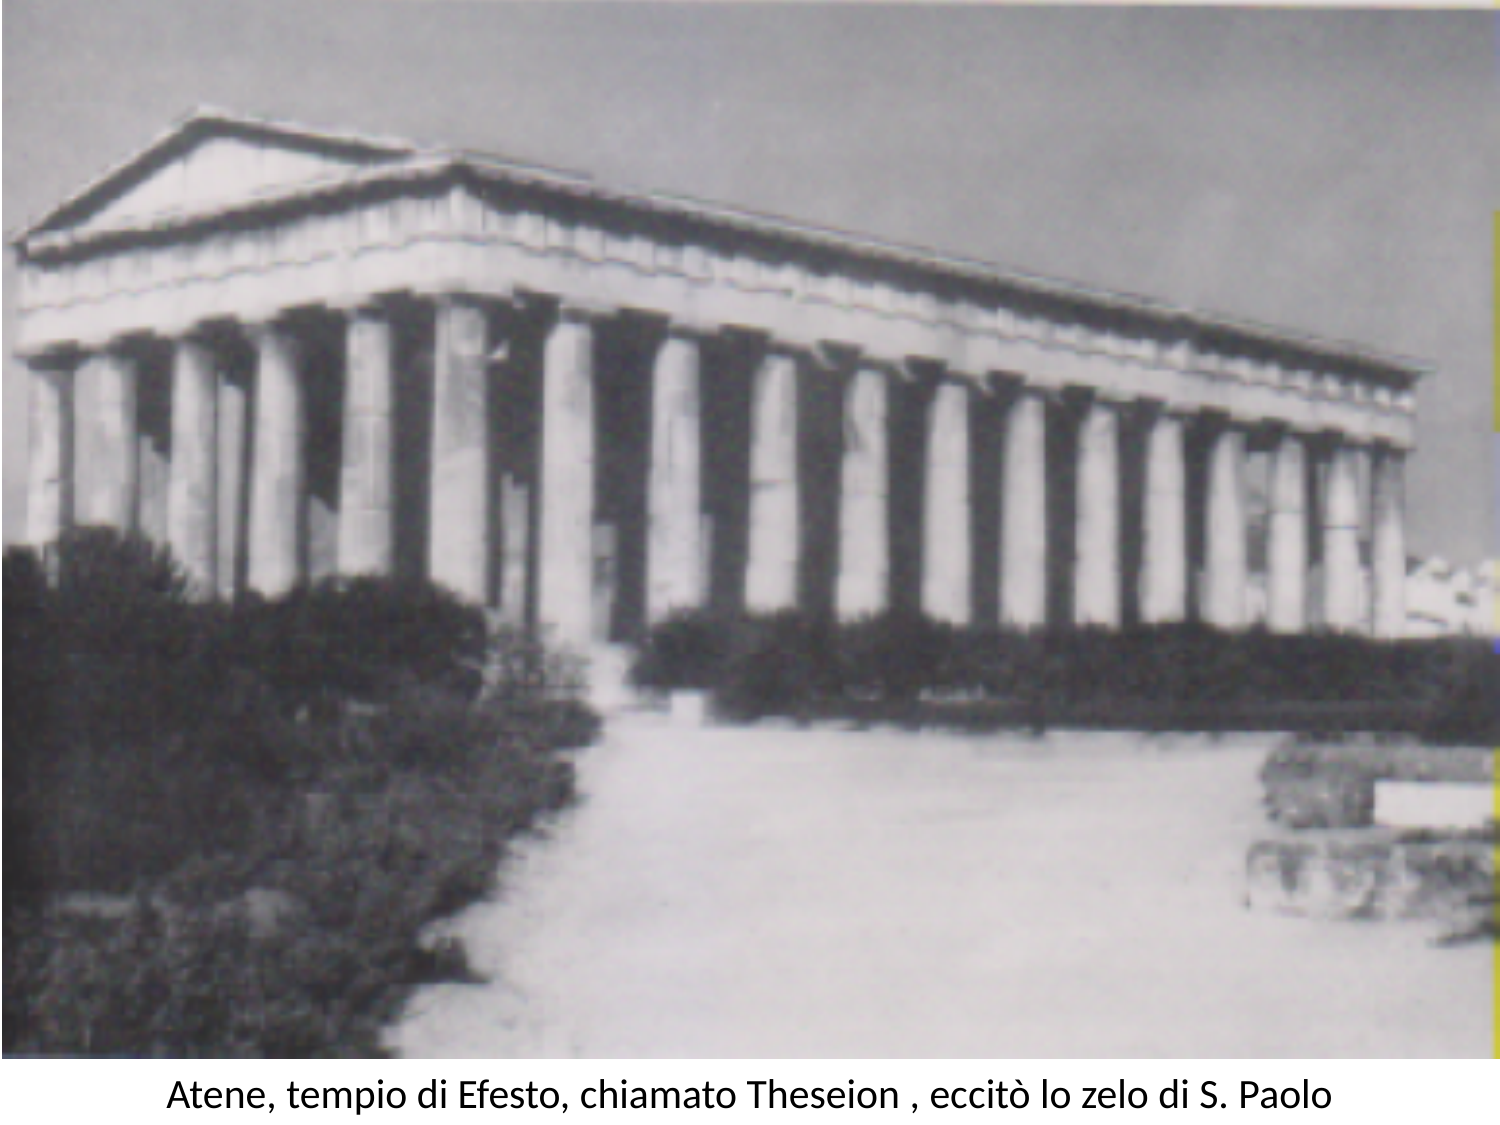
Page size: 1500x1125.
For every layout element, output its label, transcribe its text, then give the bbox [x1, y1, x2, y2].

title Atene, tempio di Efesto, chiamato Theseion , eccitò lo zelo di S. Paolo [112, 1067, 1388, 1125]
picture [2, 0, 1500, 1059]
